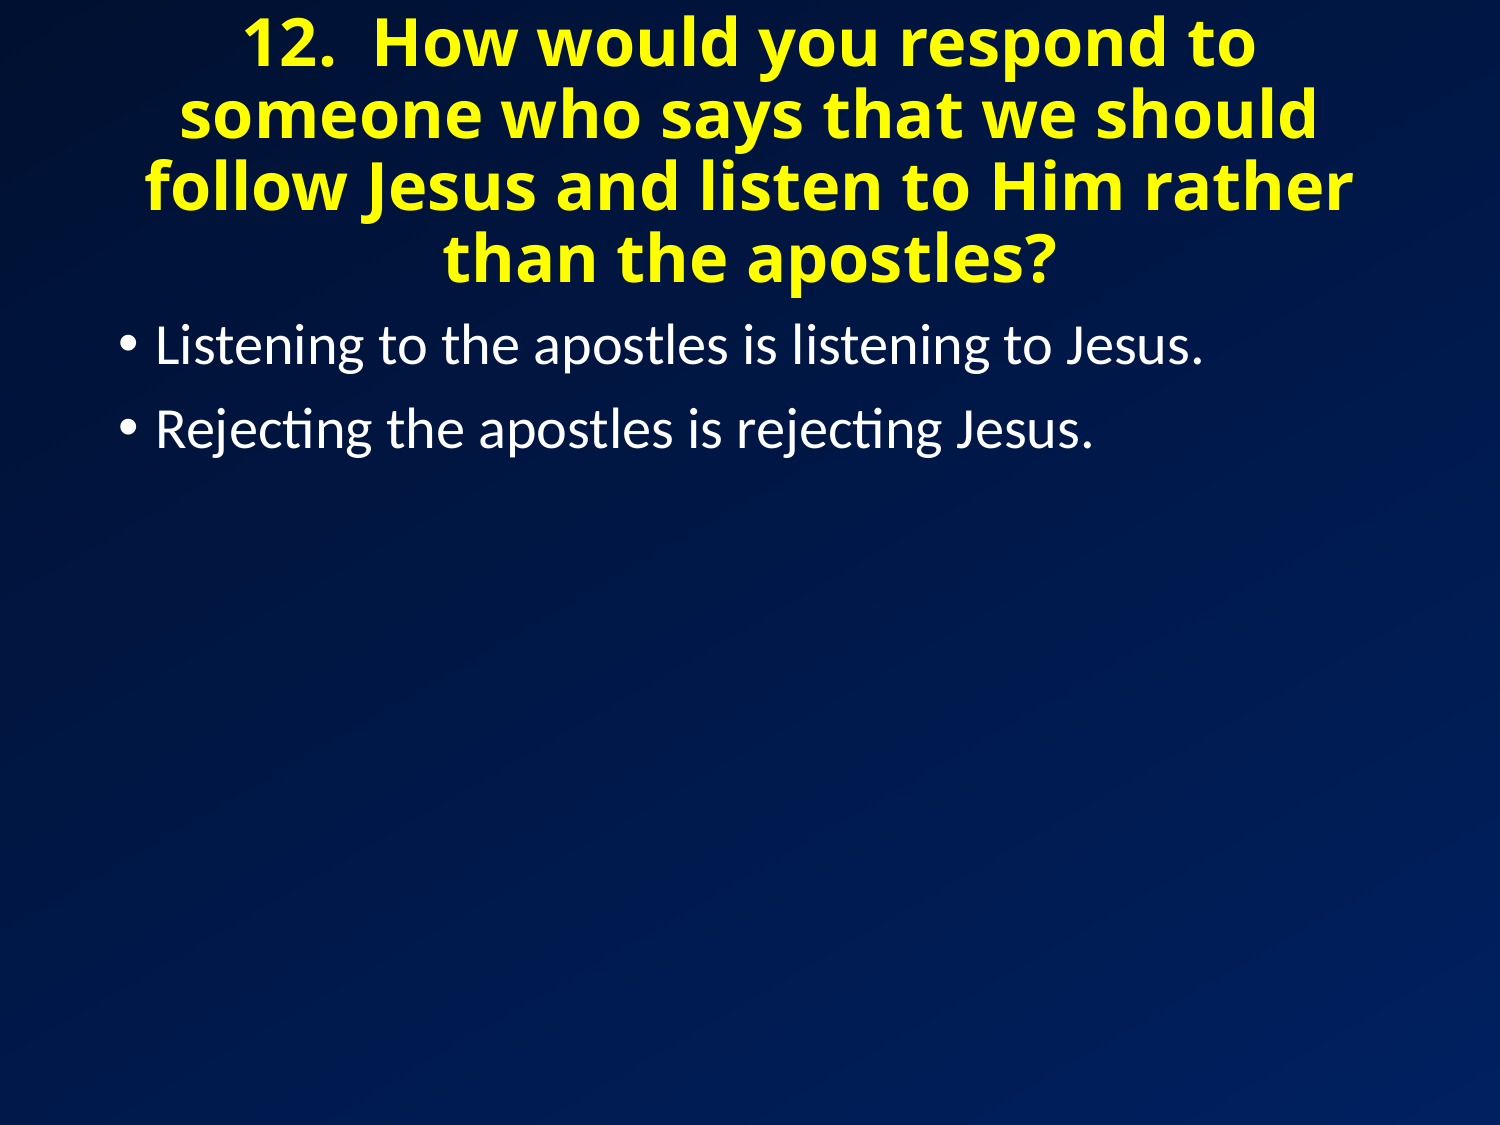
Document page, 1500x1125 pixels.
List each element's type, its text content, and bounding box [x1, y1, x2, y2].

title 12. How would you respond to someone who says that we should follow Jesus and listen to Him rather than the apostles? [103, 43, 1397, 263]
list Listening to the apostles is listening to Jesus. Rejecting the apostles is rejecting Jesus. [103, 306, 1397, 995]
